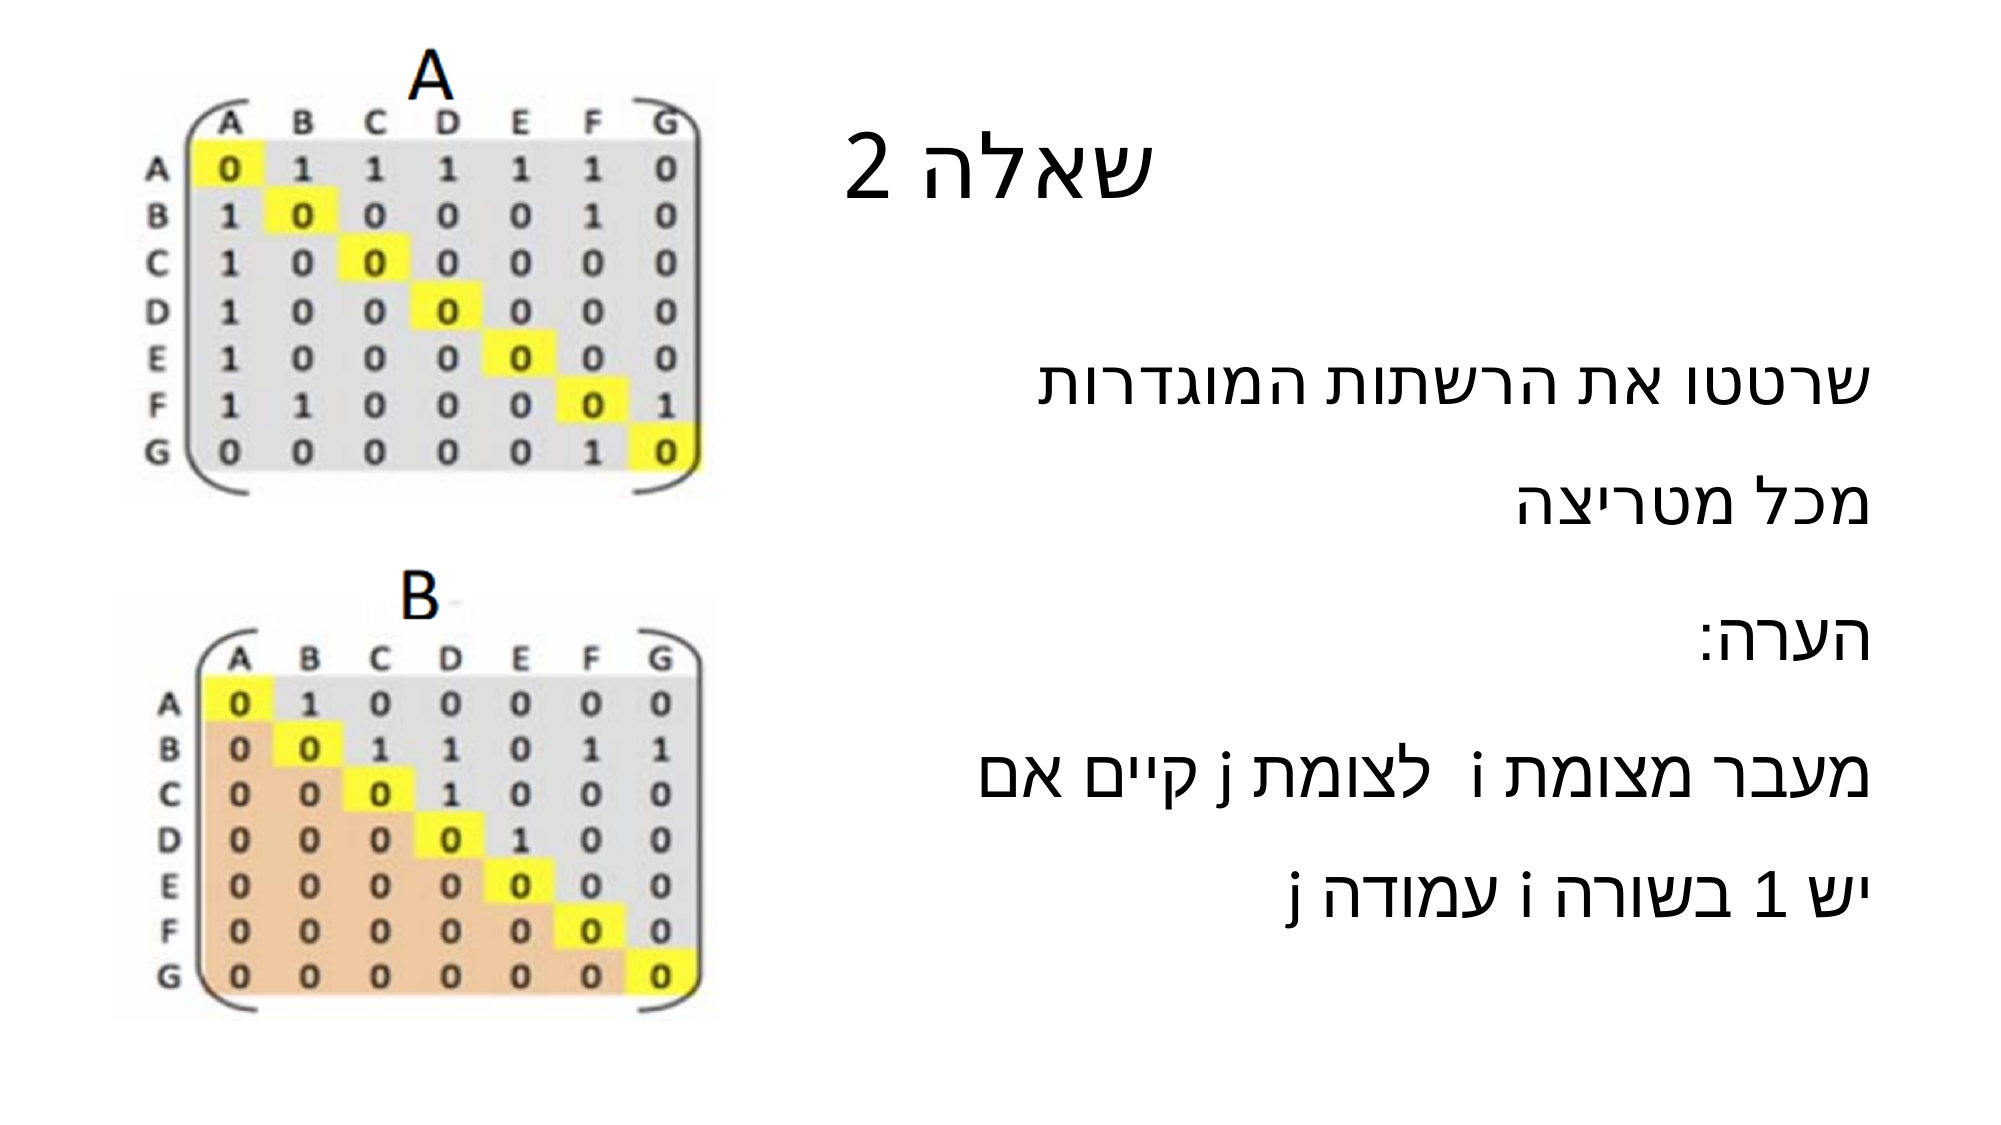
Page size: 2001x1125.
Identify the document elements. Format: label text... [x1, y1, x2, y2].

picture [109, 548, 740, 1047]
title שאלה 2 [719, 59, 1863, 278]
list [111, 28, 719, 527]
text_box שרטטו את הרשתות המוגדרות מכל מטריצה הערה: מעבר מצומת i לצומת j קיים אם יש 1 בשורה i עמודה j [902, 290, 1889, 939]
